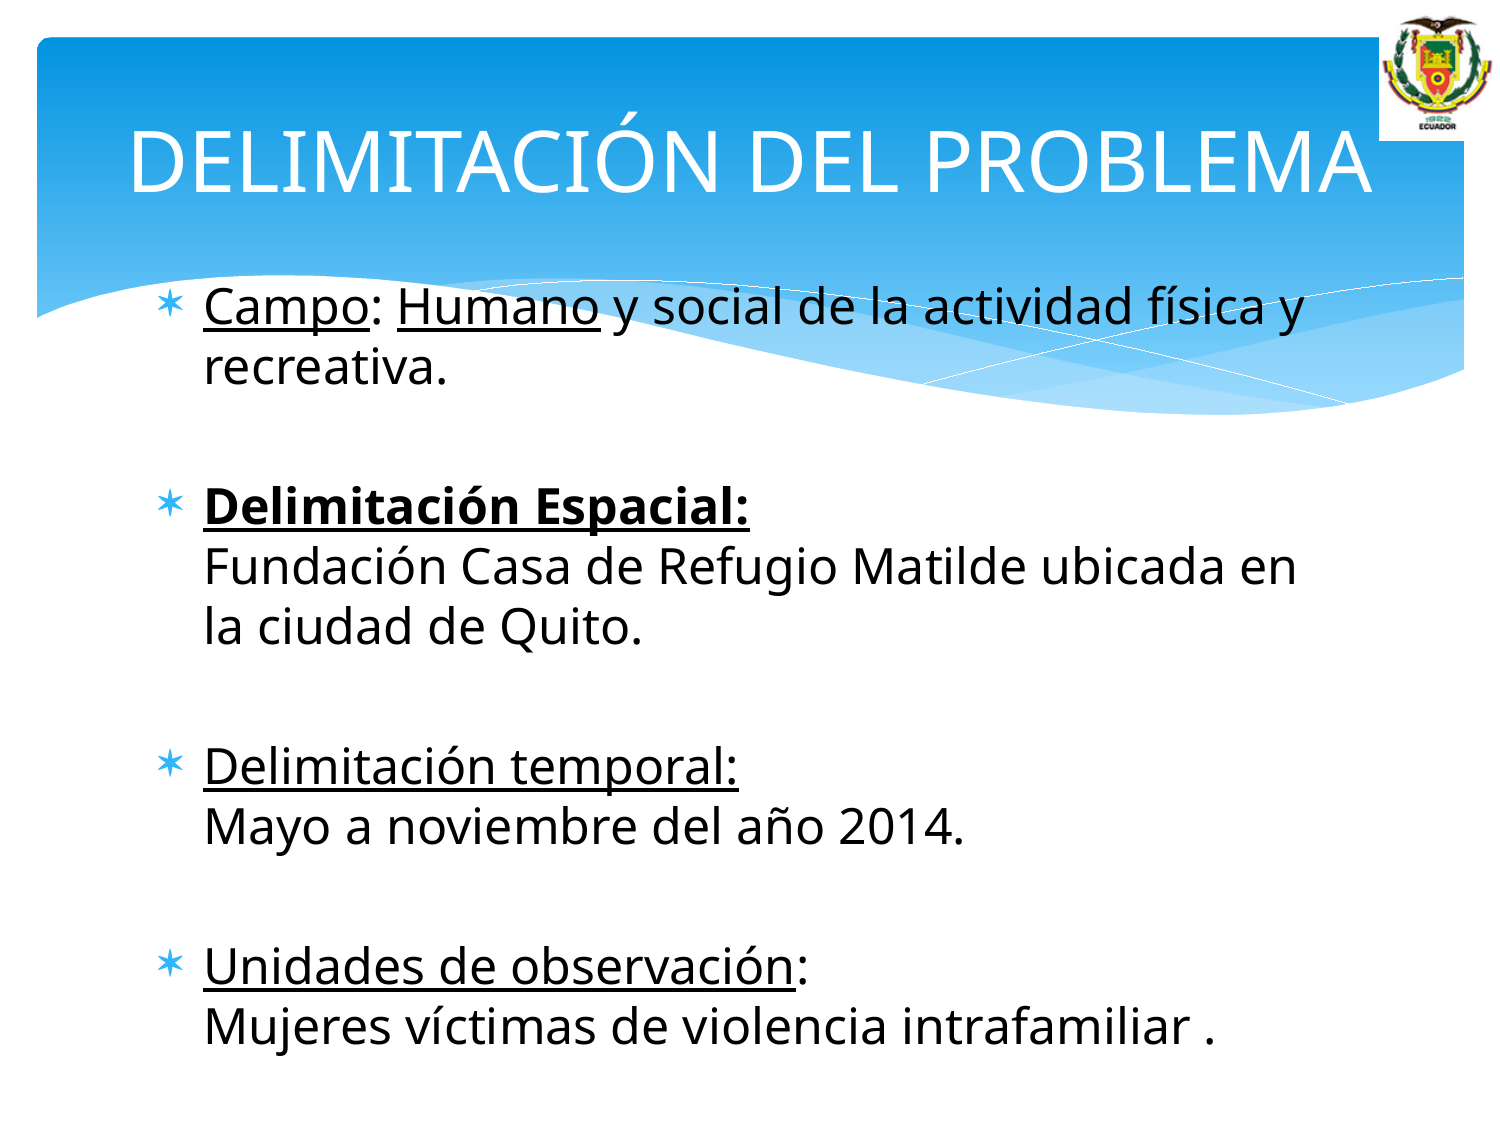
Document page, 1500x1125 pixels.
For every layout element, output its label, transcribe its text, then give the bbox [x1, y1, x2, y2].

list Campo: Humano y social de la actividad física y recreativa. Delimitación Espacial: Fundación Casa de Refugio Matilde ubicada en la ciudad de Quito. Delimitación temporal: Mayo a noviembre del año 2014. Unidades de observación: Mujeres víctimas de violencia intrafamiliar . [143, 267, 1359, 1005]
title DELIMITACIÓN DEL PROBLEMA [75, 55, 1425, 261]
picture [1378, 7, 1498, 141]
